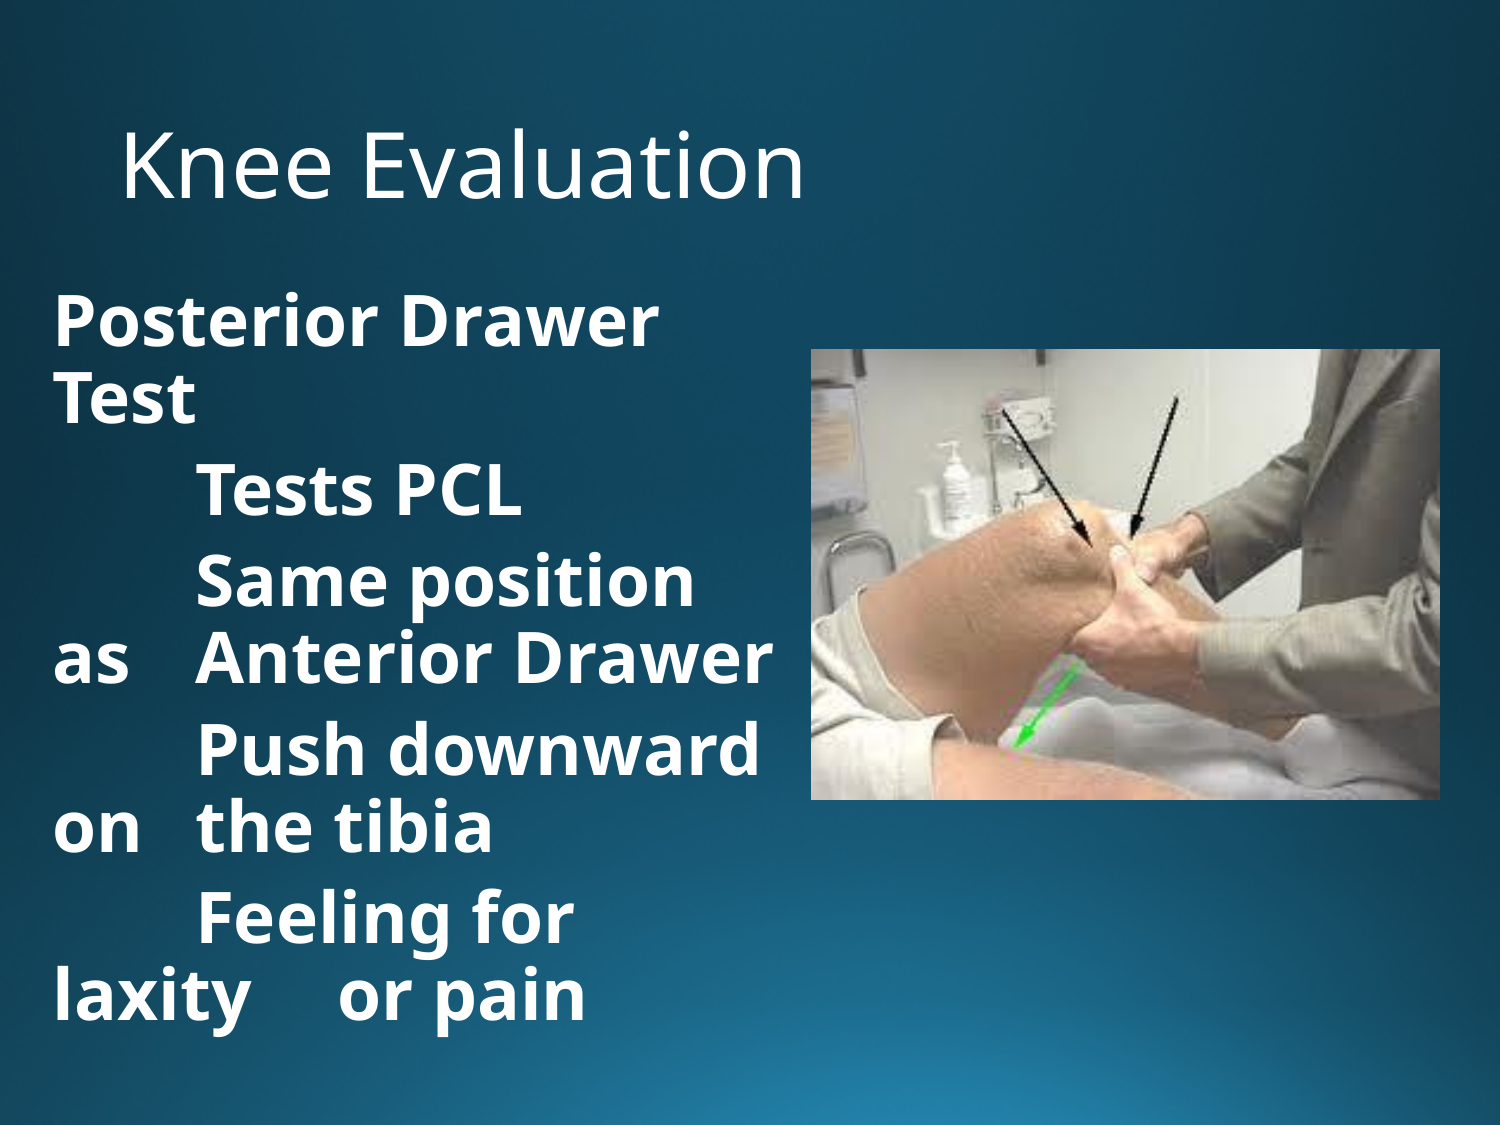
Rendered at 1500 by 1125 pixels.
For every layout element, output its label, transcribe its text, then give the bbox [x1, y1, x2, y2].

picture [0, 0, 1500, 1125]
title Knee Evaluation [103, 59, 1397, 278]
list Posterior Drawer Test Tests PCL Same position as Anterior Drawer Push downward on the tibia Feeling for laxity or pain [37, 277, 800, 1088]
